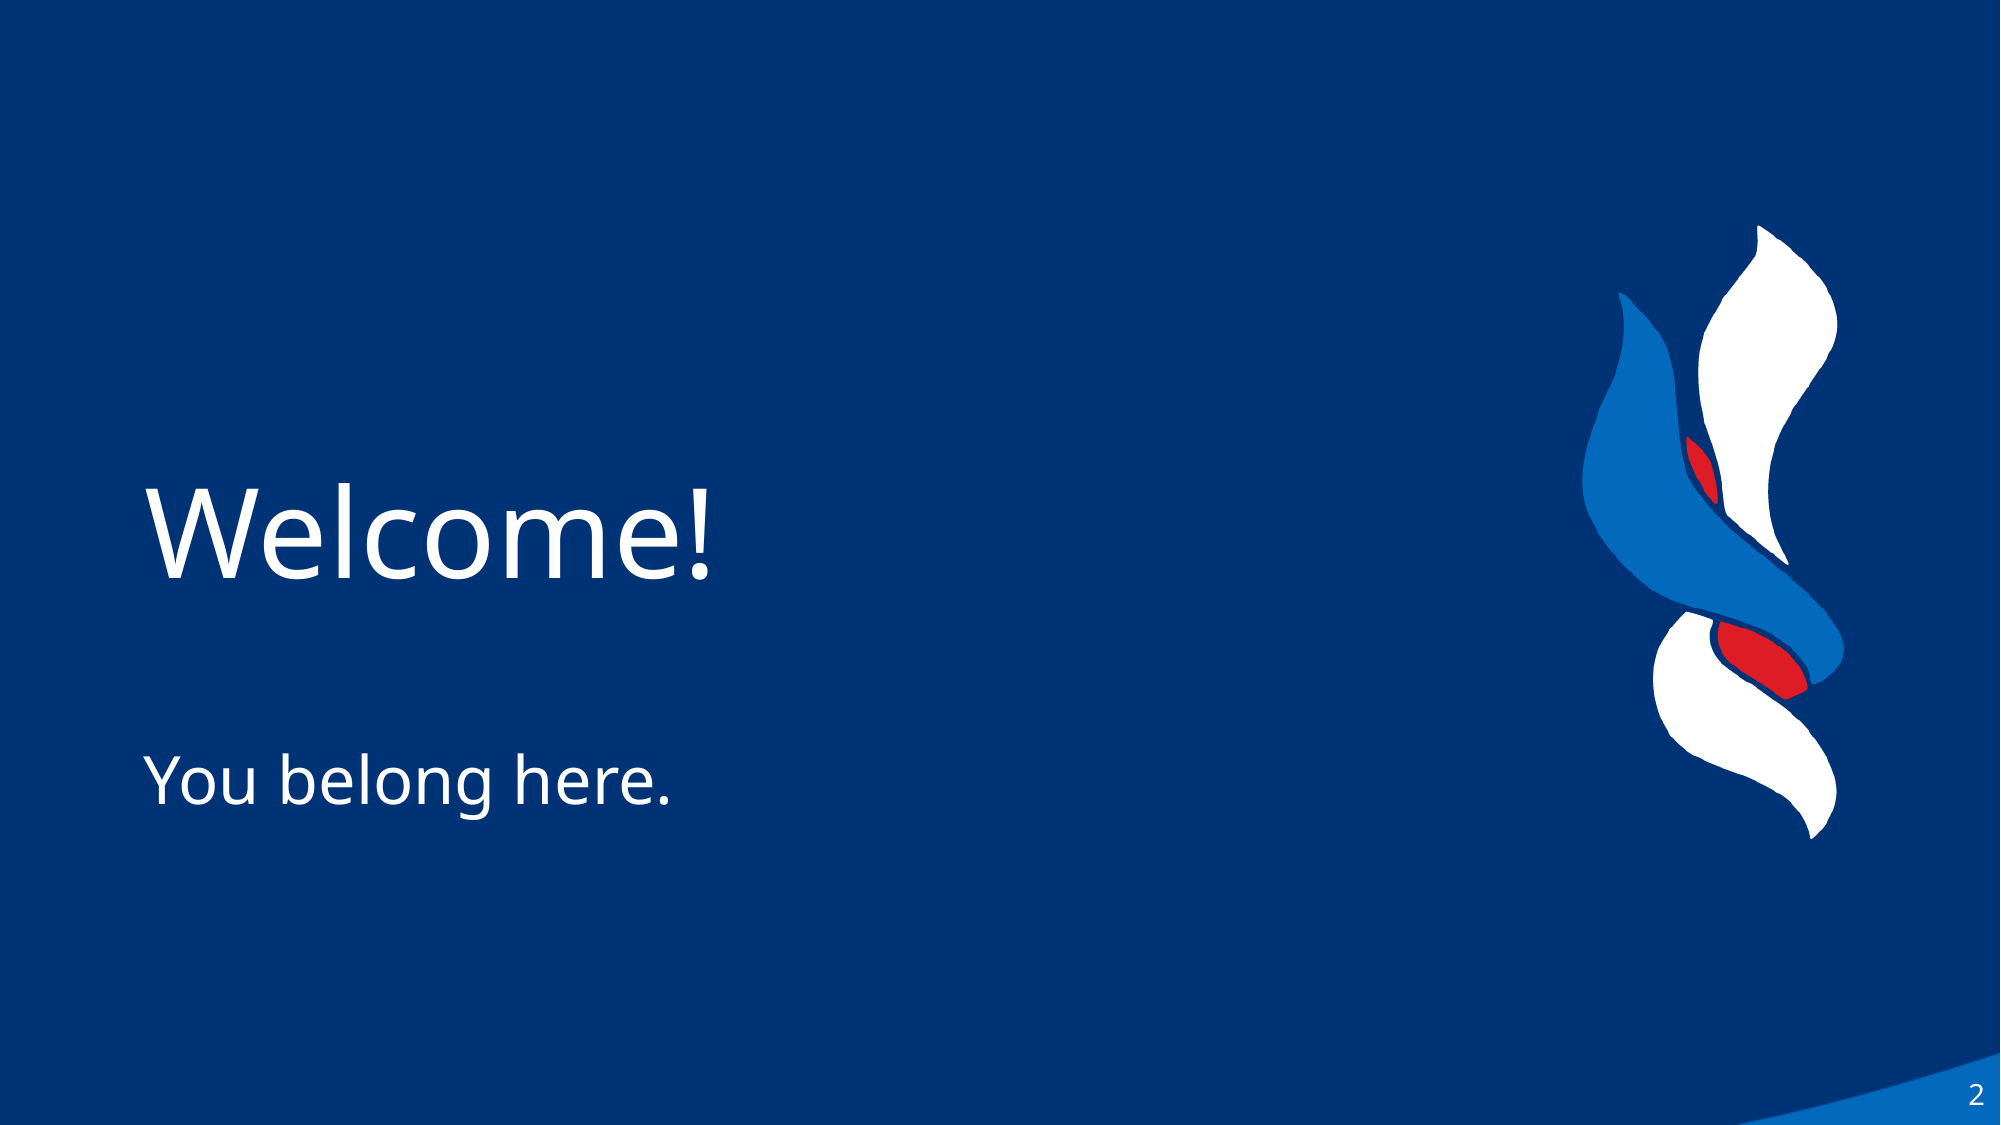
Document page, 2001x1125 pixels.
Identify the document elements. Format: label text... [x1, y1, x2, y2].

text_box You belong here. [129, 712, 1175, 842]
picture [0, 0, 2000, 1125]
list Welcome! [129, 446, 1425, 864]
